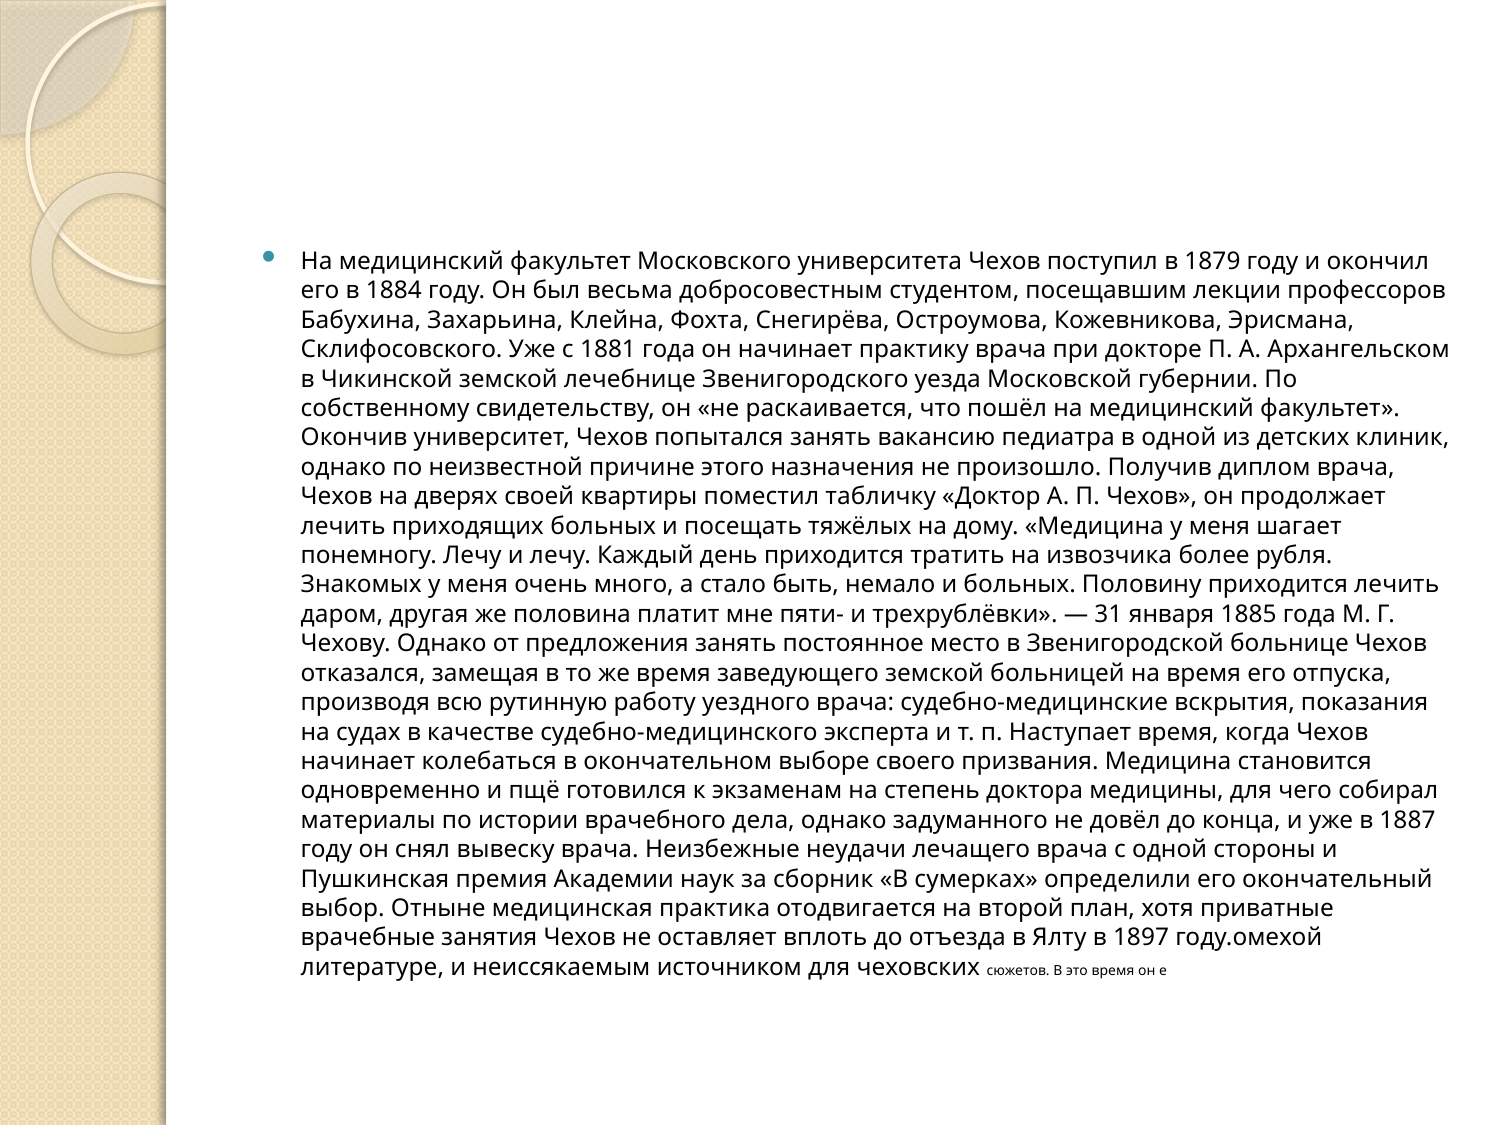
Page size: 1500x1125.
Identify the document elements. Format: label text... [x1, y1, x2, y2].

list На медицинский факультет Московского университета Чехов поступил в 1879 году и окончил его в 1884 году. Он был весьма добросовестным студентом, посещавшим лекции профессоров Бабухина, Захарьина, Клейна, Фохта, Снегирёва, Остроумова, Кожевникова, Эрисмана, Склифосовского. Уже с 1881 года он начинает практику врача при докторе П. А. Архангельском в Чикинской земской лечебнице Звенигородского уезда Московской губернии. По собственному свидетельству, он «не раскаивается, что пошёл на медицинский факультет». Окончив университет, Чехов попытался занять вакансию педиатра в одной из детских клиник, однако по неизвестной причине этого назначения не произошло. Получив диплом врача, Чехов на дверях своей квартиры поместил табличку «Доктор А. П. Чехов», он продолжает лечить приходящих больных и посещать тяжёлых на дому. «Медицина у меня шагает понемногу. Лечу и лечу. Каждый день приходится тратить на извозчика более рубля. Знакомых у меня очень много, а стало быть, немало и больных. Половину приходится лечить даром, другая же половина платит мне пяти- и трехрублёвки». — 31 января 1885 года М. Г. Чехову. Однако от предложения занять постоянное место в Звенигородской больнице Чехов отказался, замещая в то же время заведующего земской больницей на время его отпуска, производя всю рутинную работу уездного врача: судебно-медицинские вскрытия, показания на судах в качестве судебно-медицинского эксперта и т. п. Наступает время, когда Чехов начинает колебаться в окончательном выборе своего призвания. Медицина становится одновременно и пщё готовился к экзаменам на степень доктора медицины, для чего собирал материалы по истории врачебного дела, однако задуманного не довёл до конца, и уже в 1887 году он снял вывеску врача. Неизбежные неудачи лечащего врача с одной стороны и Пушкинская премия Академии наук за сборник «В сумерках» определили его окончательный выбор. Отныне медицинская практика отодвигается на второй план, хотя приватные врачебные занятия Чехов не оставляет вплоть до отъезда в Ялту в 1897 году.омехой литературе, и неиссякаемым источником для чеховских сюжетов. В это время он е [235, 237, 1466, 1025]
